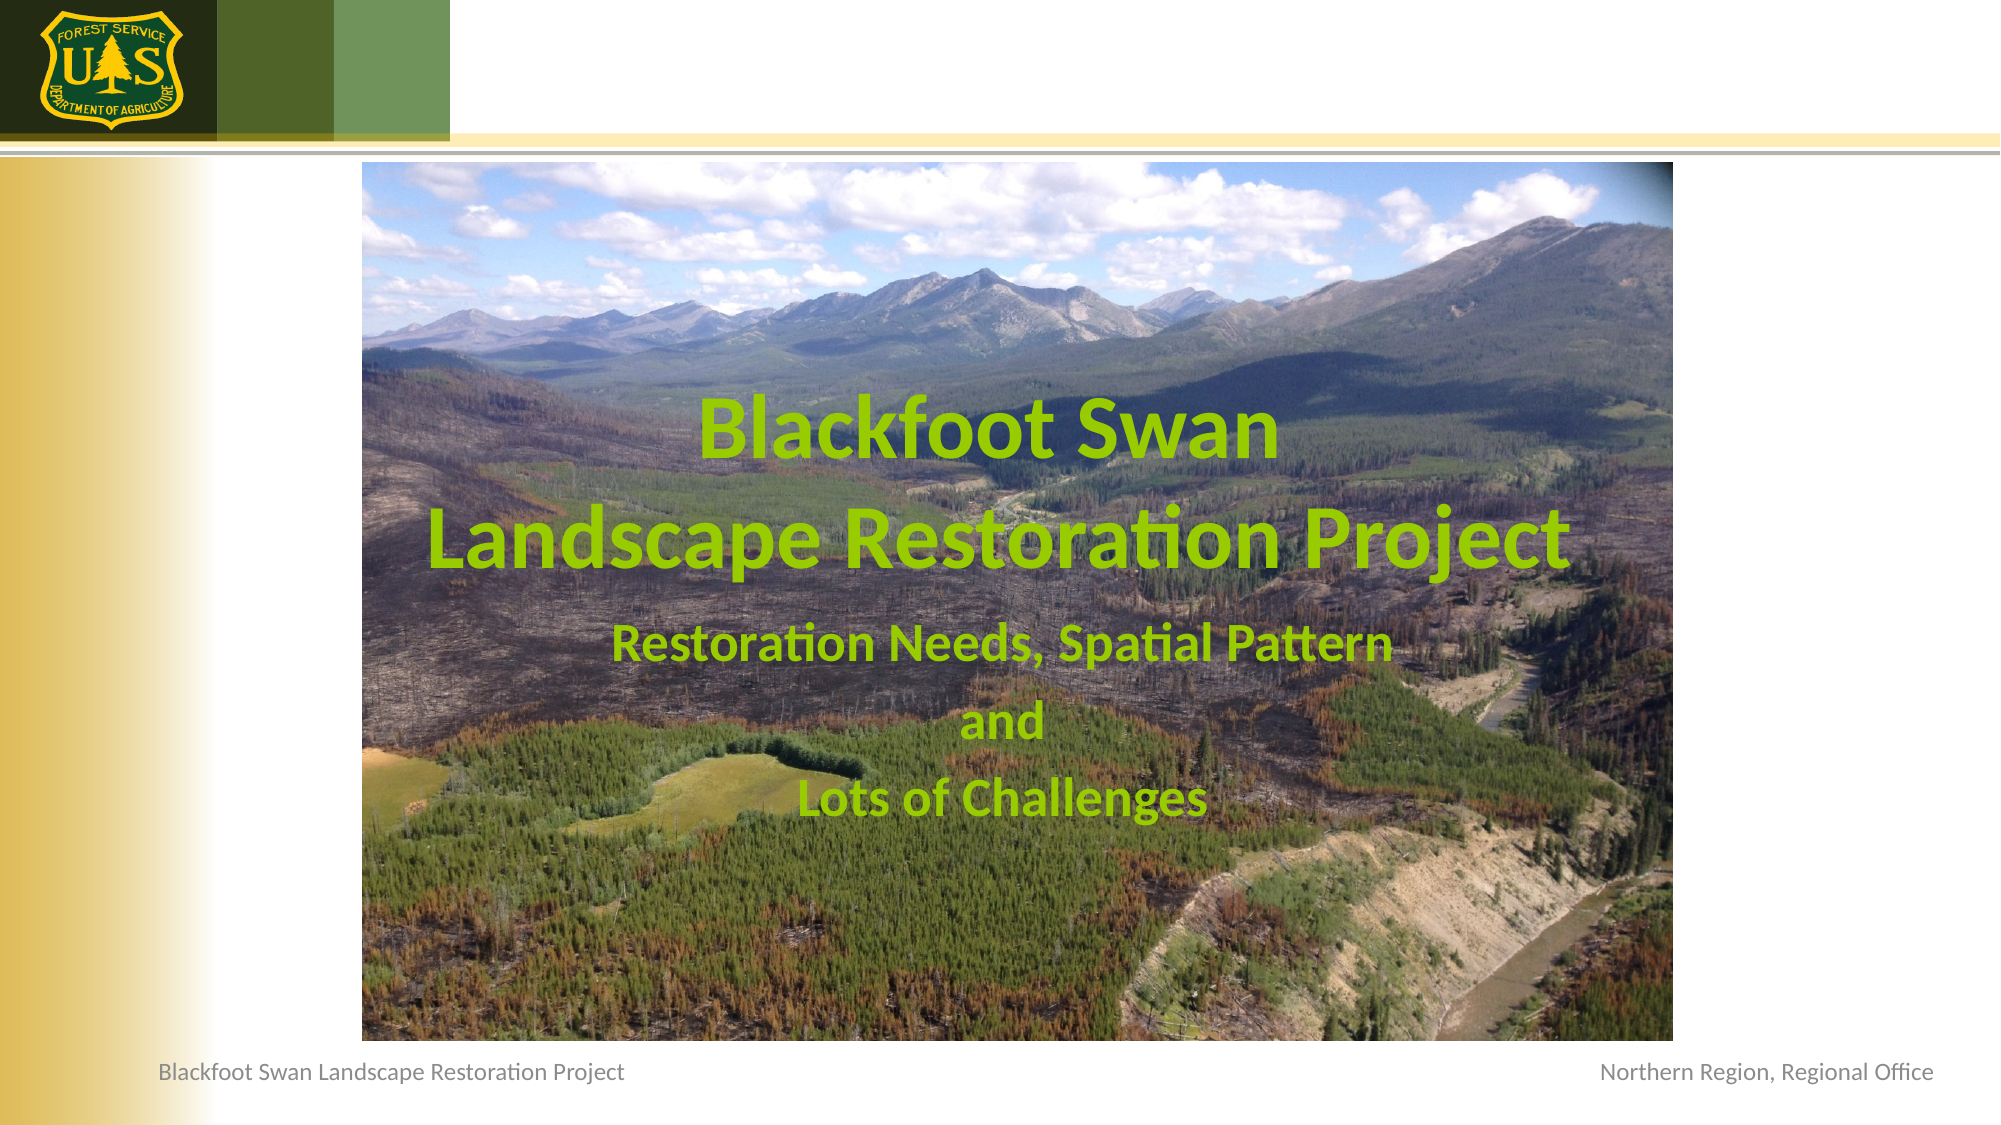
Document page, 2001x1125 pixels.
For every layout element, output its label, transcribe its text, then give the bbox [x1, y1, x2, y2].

footer Blackfoot Swan Landscape Restoration Project [31, 1040, 753, 1100]
picture [38, 10, 184, 131]
slide_number Northern Region, Regional Office [1299, 1040, 1950, 1100]
picture [362, 162, 1673, 1041]
